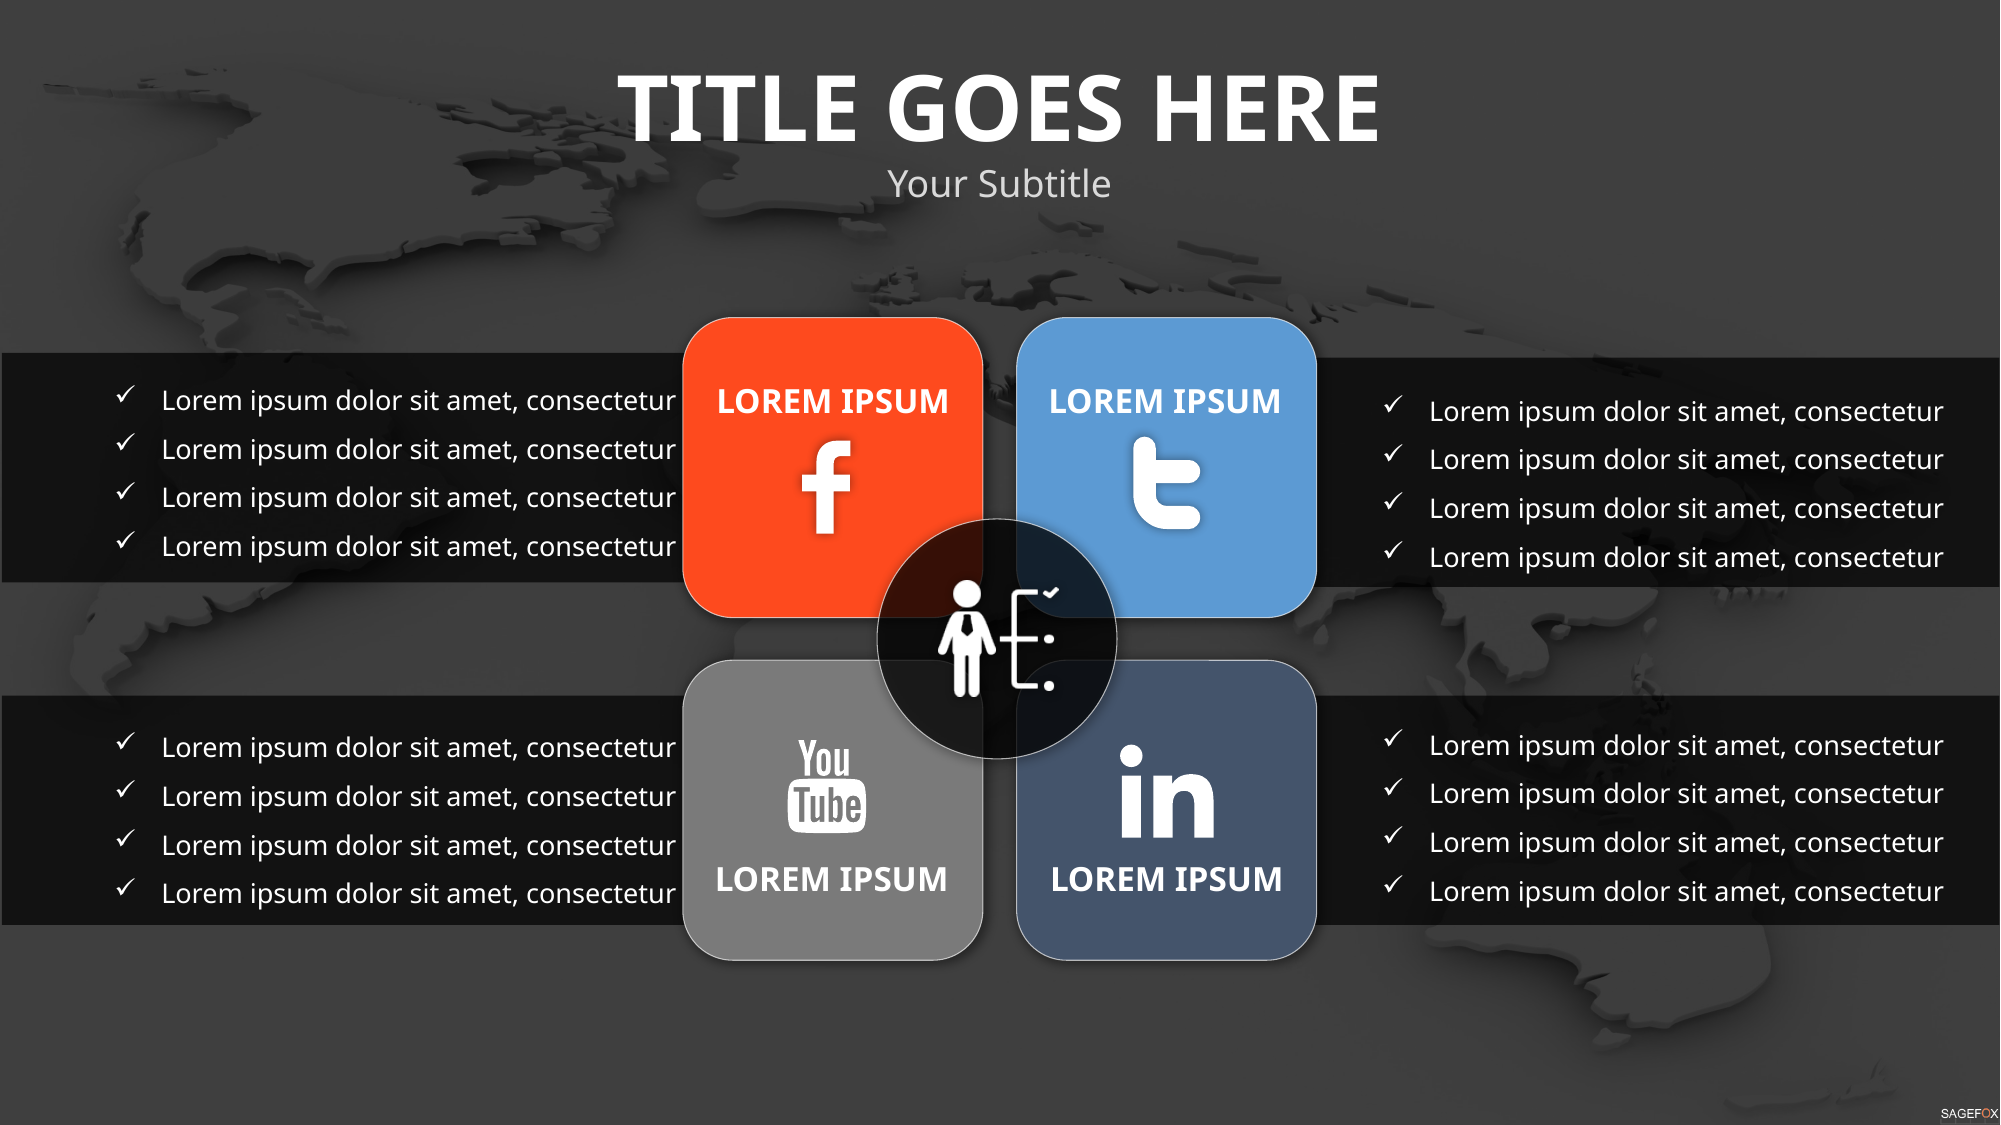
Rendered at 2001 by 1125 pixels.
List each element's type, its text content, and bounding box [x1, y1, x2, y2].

text_box TITLE GOES HERE Your Subtitle [548, 42, 1452, 212]
text_box [1015, 659, 1318, 962]
text_box [1, 352, 677, 583]
text_box LOREM IPSUM [1018, 850, 1316, 906]
text_box Lorem ipsum dolor sit amet, consectetur Lorem ipsum dolor sit amet, consectetur Lorem ipsum dolor sit amet, consectetur Lorem ipsum dolor sit amet, consectetur [99, 359, 693, 570]
text_box LOREM IPSUM [1016, 372, 1314, 428]
text_box [1, 695, 677, 926]
text_box Lorem ipsum dolor sit amet, consectetur Lorem ipsum dolor sit amet, consectetur Lorem ipsum dolor sit amet, consectetur Lorem ipsum dolor sit amet, consectetur [1367, 370, 1961, 580]
text_box [681, 316, 984, 619]
text_box [1327, 356, 2000, 588]
text_box [1327, 695, 2000, 926]
picture [0, 0, 2001, 1125]
text_box [877, 518, 1117, 759]
text_box [1133, 436, 1201, 530]
text_box Lorem ipsum dolor sit amet, consectetur Lorem ipsum dolor sit amet, consectetur Lorem ipsum dolor sit amet, consectetur Lorem ipsum dolor sit amet, consectetur [1367, 704, 1961, 914]
text_box LOREM IPSUM [684, 372, 982, 428]
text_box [787, 740, 867, 834]
text_box [1015, 316, 1318, 619]
text_box [802, 440, 851, 534]
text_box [1120, 744, 1214, 838]
text_box [682, 659, 984, 962]
text_box Lorem ipsum dolor sit amet, consectetur Lorem ipsum dolor sit amet, consectetur Lorem ipsum dolor sit amet, consectetur Lorem ipsum dolor sit amet, consectetur [99, 706, 693, 917]
text_box LOREM IPSUM [683, 850, 980, 906]
